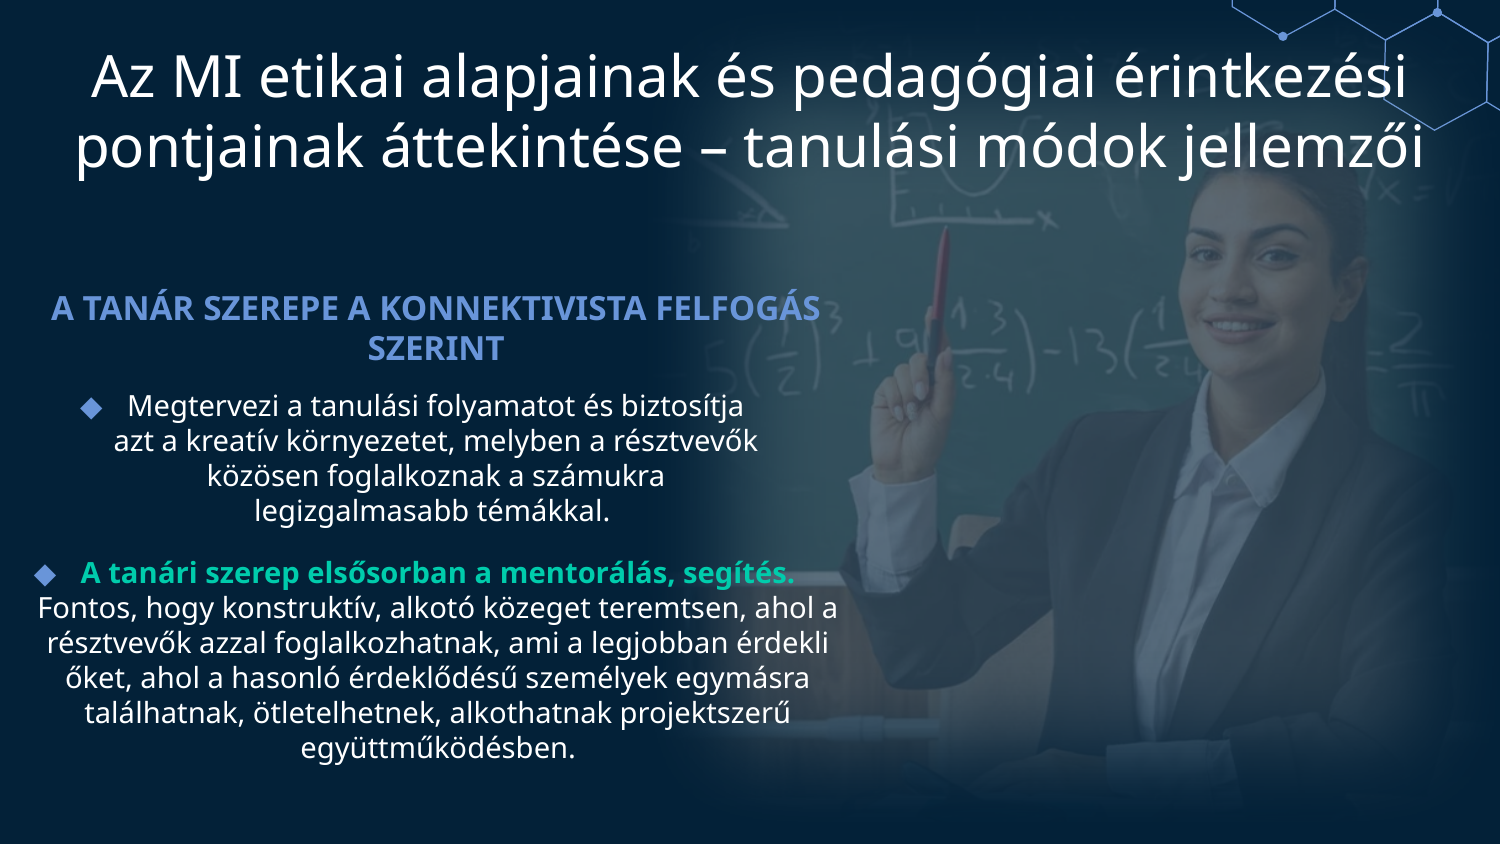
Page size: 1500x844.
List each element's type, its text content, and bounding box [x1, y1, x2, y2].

title Az MI etikai alapjainak és pedagógiai érintkezési pontjainak áttekintése – tanulási módok jellemzői [48, 23, 621, 118]
subtitle A tanári szerep elsősorban a mentorálás, segítés. Fontos, hogy konstruktív, alkotó közeget teremtsen, ahol a résztvevők azzal foglalkozhatnak, ami a legjobban érdekli őket, ahol a hasonló érdeklődésű személyek egymásra találhatnak, ötletelhetnek, alkothatnak projektszerű együttműködésben. [0, 539, 621, 590]
picture [627, 0, 1500, 844]
subtitle Megtervezi a tanulási folyamatot és biztosítja azt a kreatív környezetet, melyben a résztvevők közösen foglalkoznak a számukra legizgalmasabb témákkal. [48, 386, 621, 422]
text_box A TANÁR SZEREPE A KONNEKTIVISTA FELFOGÁS SZERINT [0, 272, 621, 386]
